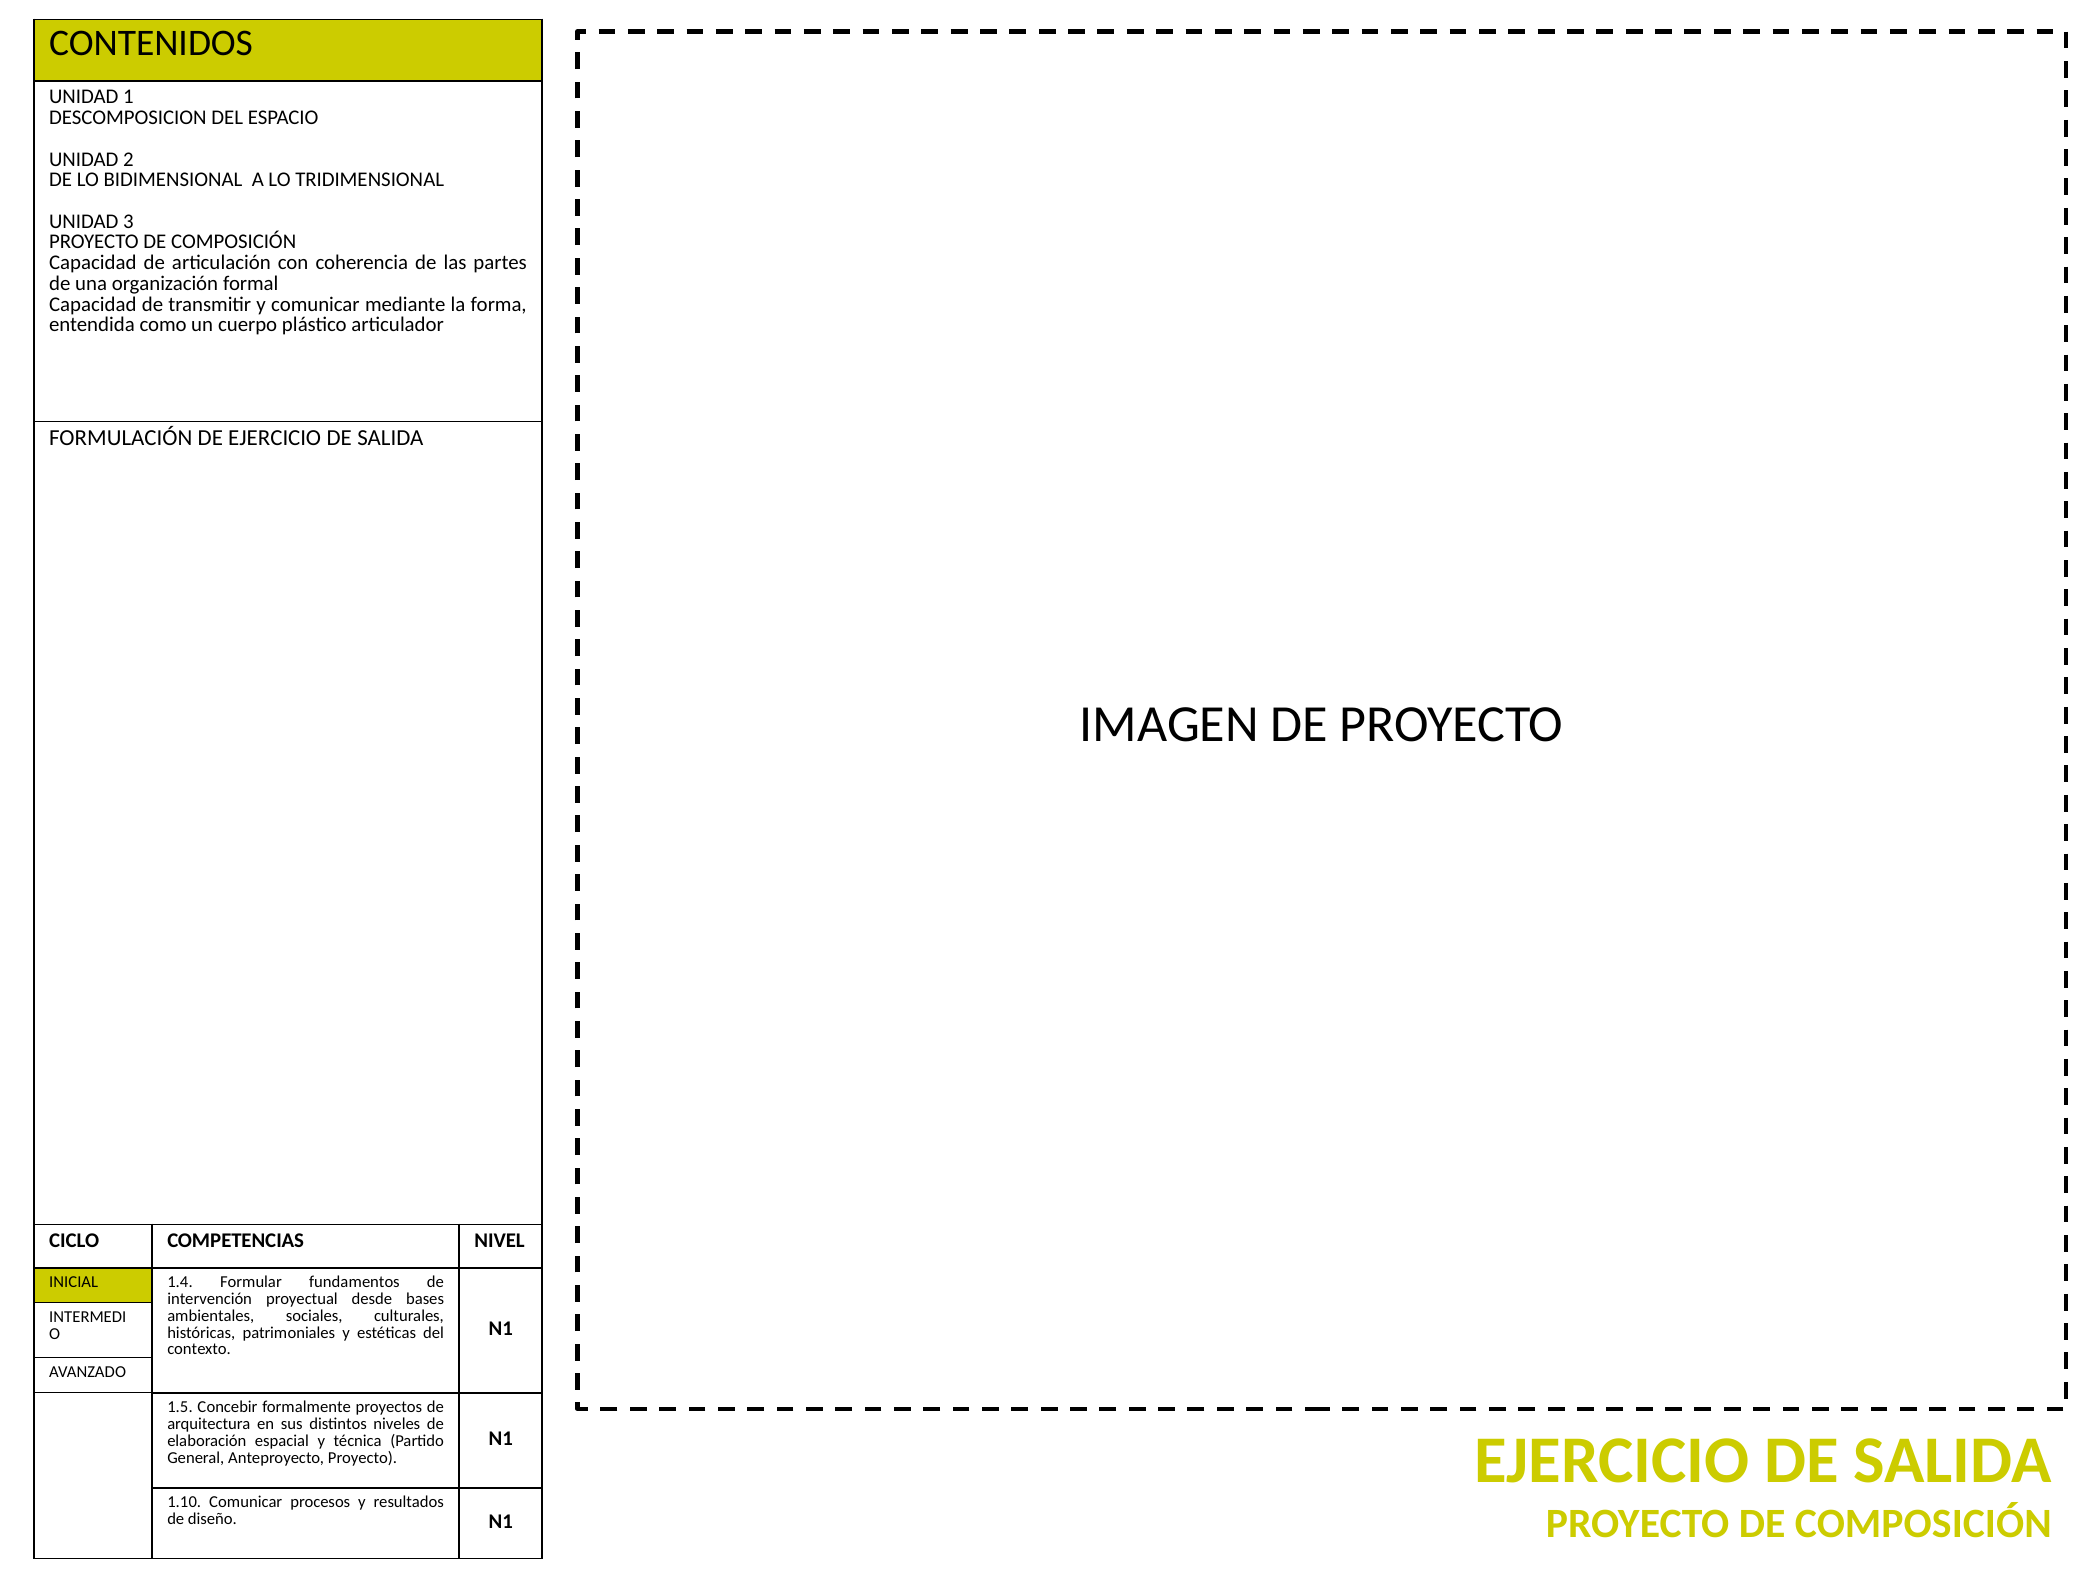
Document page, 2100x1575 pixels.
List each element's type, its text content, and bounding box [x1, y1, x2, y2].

table_cell UNIDAD 1 DESCOMPOSICION DEL ESPACIO UNIDAD 2 DE LO BIDIMENSIONAL A LO TRIDIMENSIONAL UNIDAD 3 PROYECTO DE COMPOSICIÓN Capacidad de articulación con coherencia de las partes de una organización formal Capacidad de transmitir y comunicar mediante la forma, entendida como un cuerpo plástico articulador [35, 82, 541, 421]
table_cell 1.5. Concebir formalmente proyectos de arquitectura en sus distintos niveles de elaboración espacial y técnica (Partido General, Anteproyecto, Proyecto). [153, 1394, 458, 1487]
table_cell AVANZADO [35, 1358, 151, 1392]
table_cell INTERMEDIO [35, 1303, 151, 1357]
table_cell N1 [460, 1394, 541, 1487]
table_cell INICIAL [35, 1269, 151, 1302]
table_cell CICLO [35, 1225, 151, 1267]
table_cell 1.10. Comunicar procesos y resultados de diseño. [153, 1489, 458, 1558]
table_cell 1.4. Formular fundamentos de intervención proyectual desde bases ambientales, sociales, culturales, históricas, patrimoniales y estéticas del contexto. [153, 1269, 458, 1392]
text_box IMAGEN DE PROYECTO [575, 29, 2068, 1411]
table_cell COMPETENCIAS [153, 1225, 458, 1267]
table_cell FORMULACIÓN DE EJERCICIO DE SALIDA [35, 422, 541, 1224]
table_cell N1 [460, 1269, 541, 1392]
table_header CONTENIDOS [35, 20, 541, 80]
text_box EJERCICIO DE SALIDA PROYECTO DE COMPOSICIÓN [658, 1408, 2067, 1554]
table_cell [35, 1393, 151, 1558]
table_cell NIVEL [460, 1225, 541, 1267]
table_cell N1 [460, 1489, 541, 1558]
